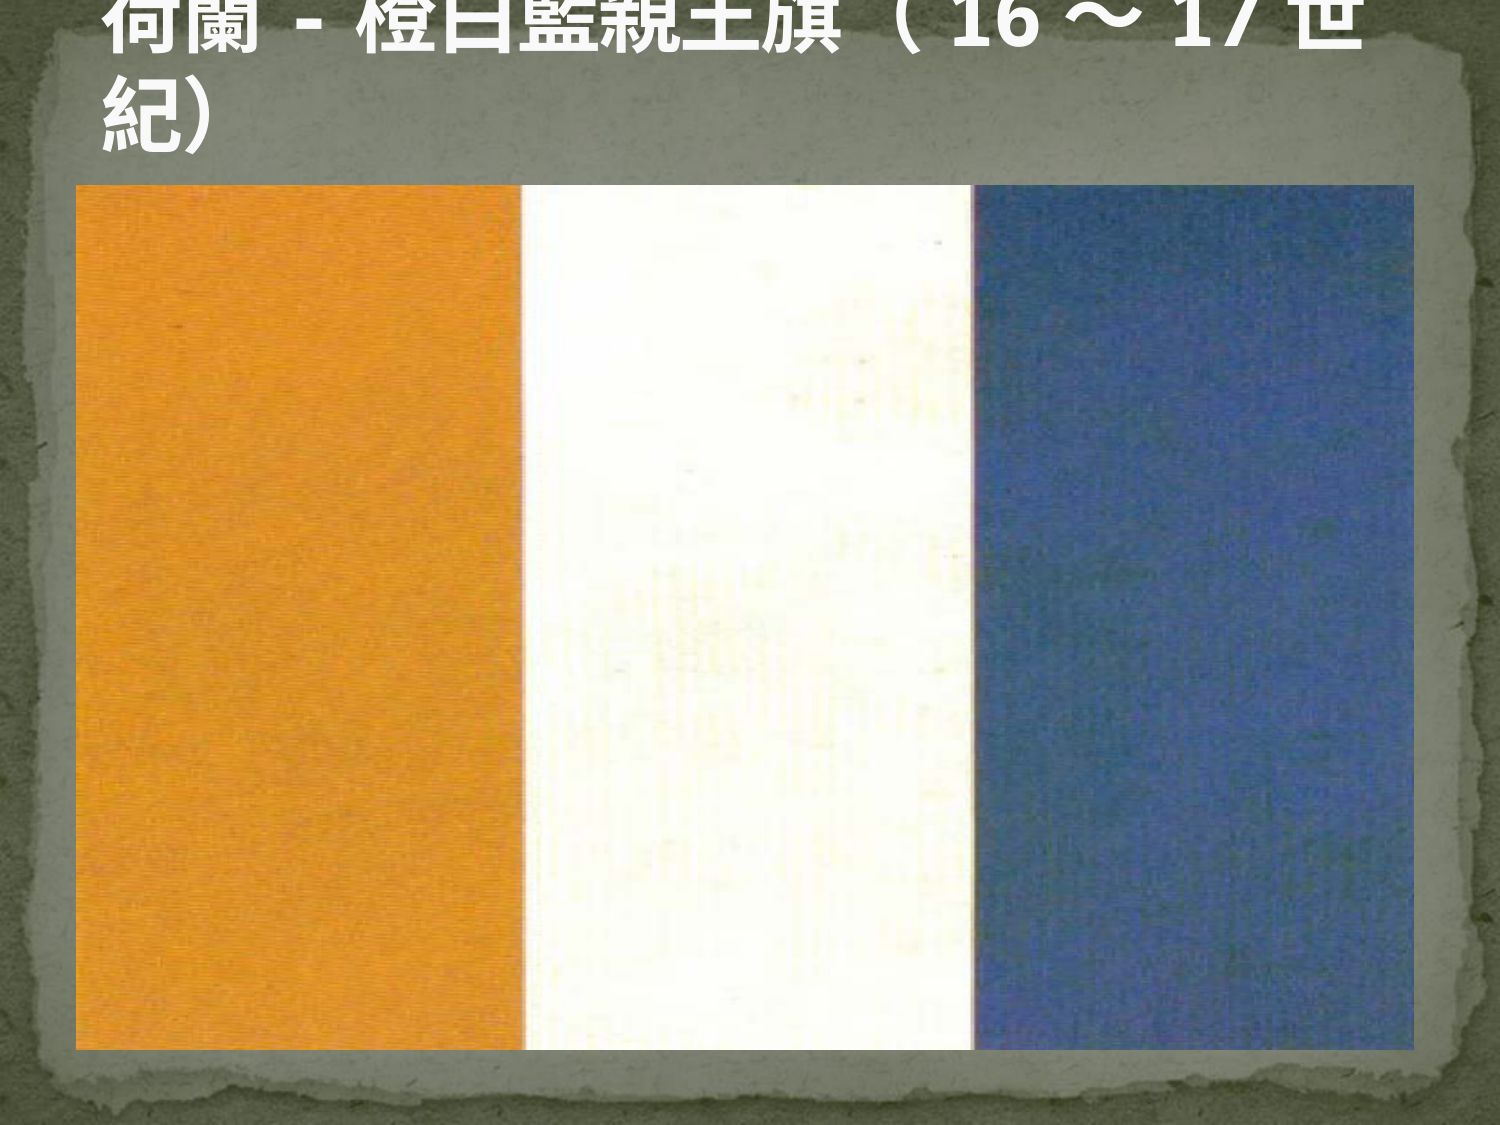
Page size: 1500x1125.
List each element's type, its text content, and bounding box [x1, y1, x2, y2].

title 荷蘭-橙白藍親王旗（16～17世紀） [85, 6, 1439, 171]
picture [0, 0, 1500, 1125]
